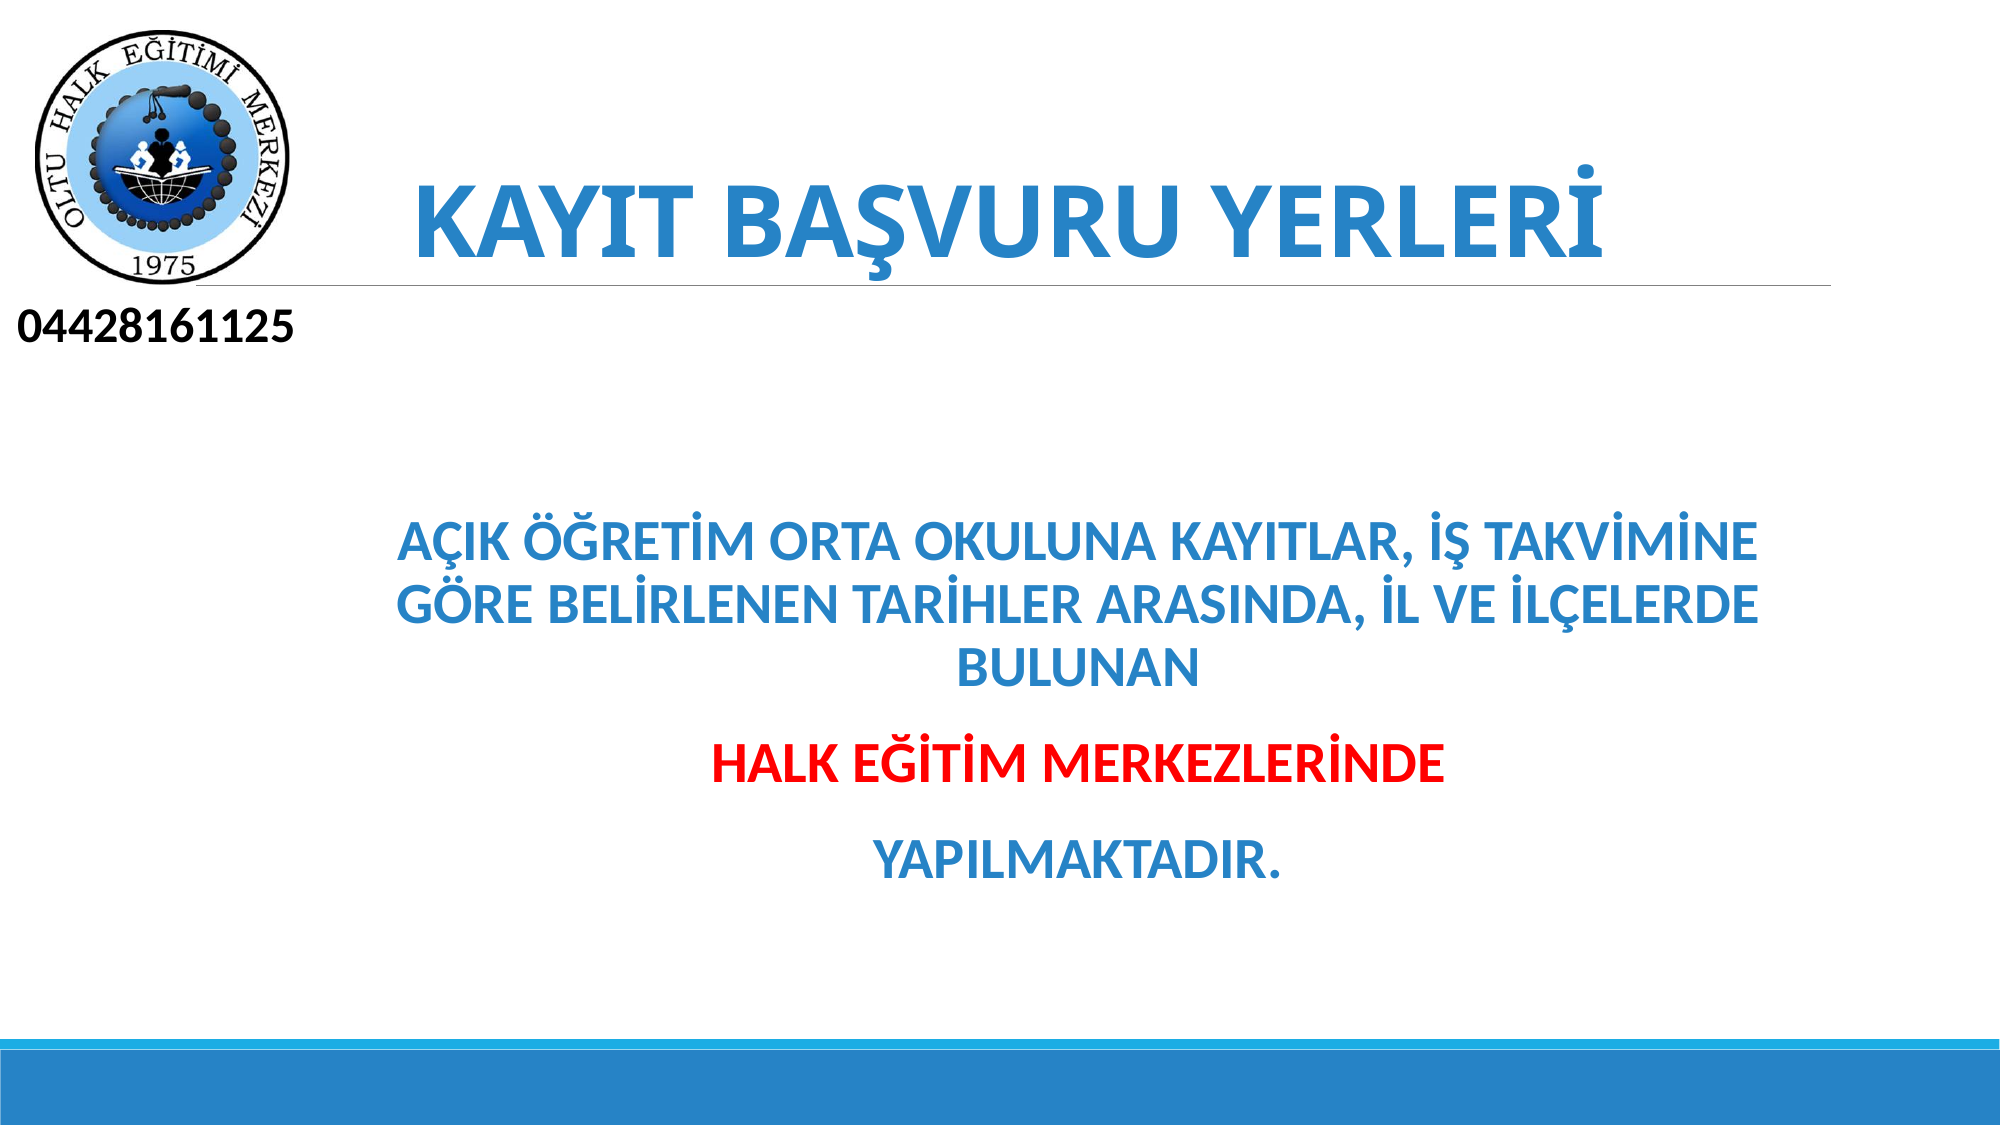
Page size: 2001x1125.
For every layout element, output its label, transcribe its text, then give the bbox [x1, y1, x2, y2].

list AÇIK ÖĞRETİM ORTA OKULUNA KAYITLAR, İŞ TAKVİMİNE GÖRE BELİRLENEN TARİHLER ARASINDA, İL VE İLÇELERDE BULUNAN HALK EĞİTİM MERKEZLERİNDE YAPILMAKTADIR. [312, 302, 1830, 963]
title B KAYIT BAŞVURU YERLERİ [297, 47, 1830, 285]
text_box 04428161125 [2, 284, 311, 360]
picture [33, 28, 290, 286]
